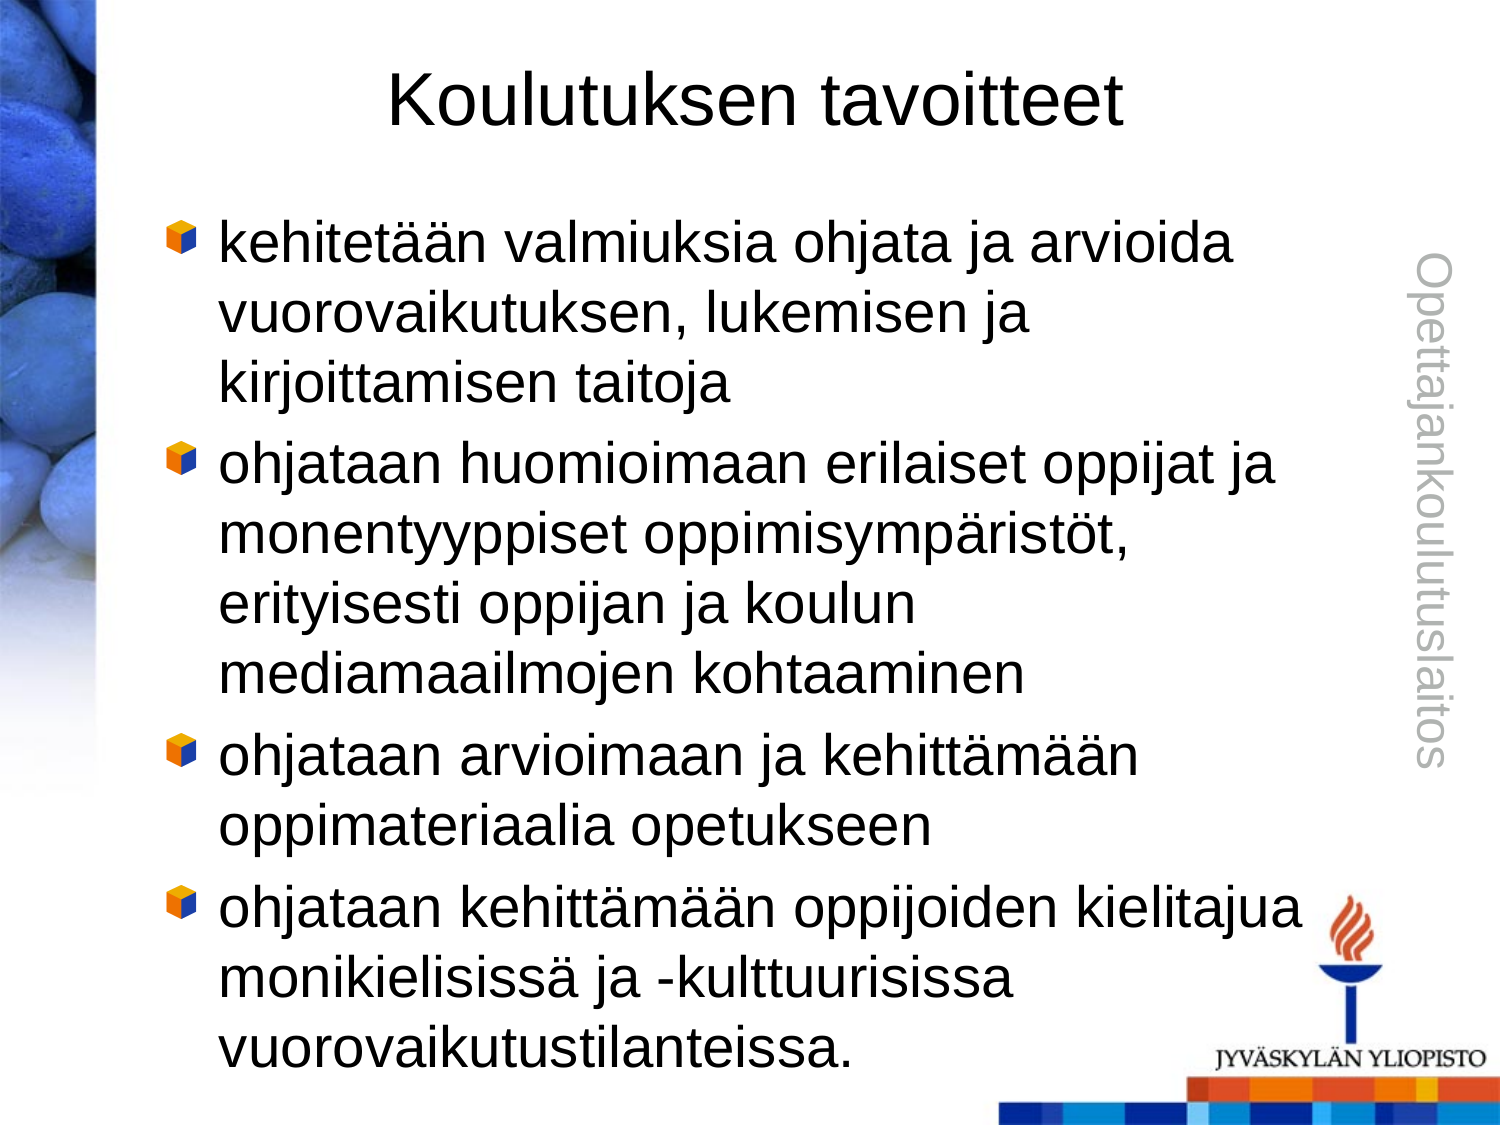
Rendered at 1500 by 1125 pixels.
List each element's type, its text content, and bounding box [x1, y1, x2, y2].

list kehitetään valmiuksia ohjata ja arvioida vuorovaikutuksen, lukemisen ja kirjoittamisen taitoja ohjataan huomioimaan erilaiset oppijat ja monentyyppiset oppimisympäristöt, erityisesti oppijan ja koulun mediamaailmojen kohtaaminen ohjataan arvioimaan ja kehittämään oppimateriaalia opetukseen ohjataan kehittämään oppijoiden kielitajua monikielisissä ja -kulttuurisissa vuorovaikutustilanteissa. [147, 196, 1365, 964]
title Koulutuksen tavoitteet [147, 19, 1365, 172]
picture [0, 0, 1500, 1125]
